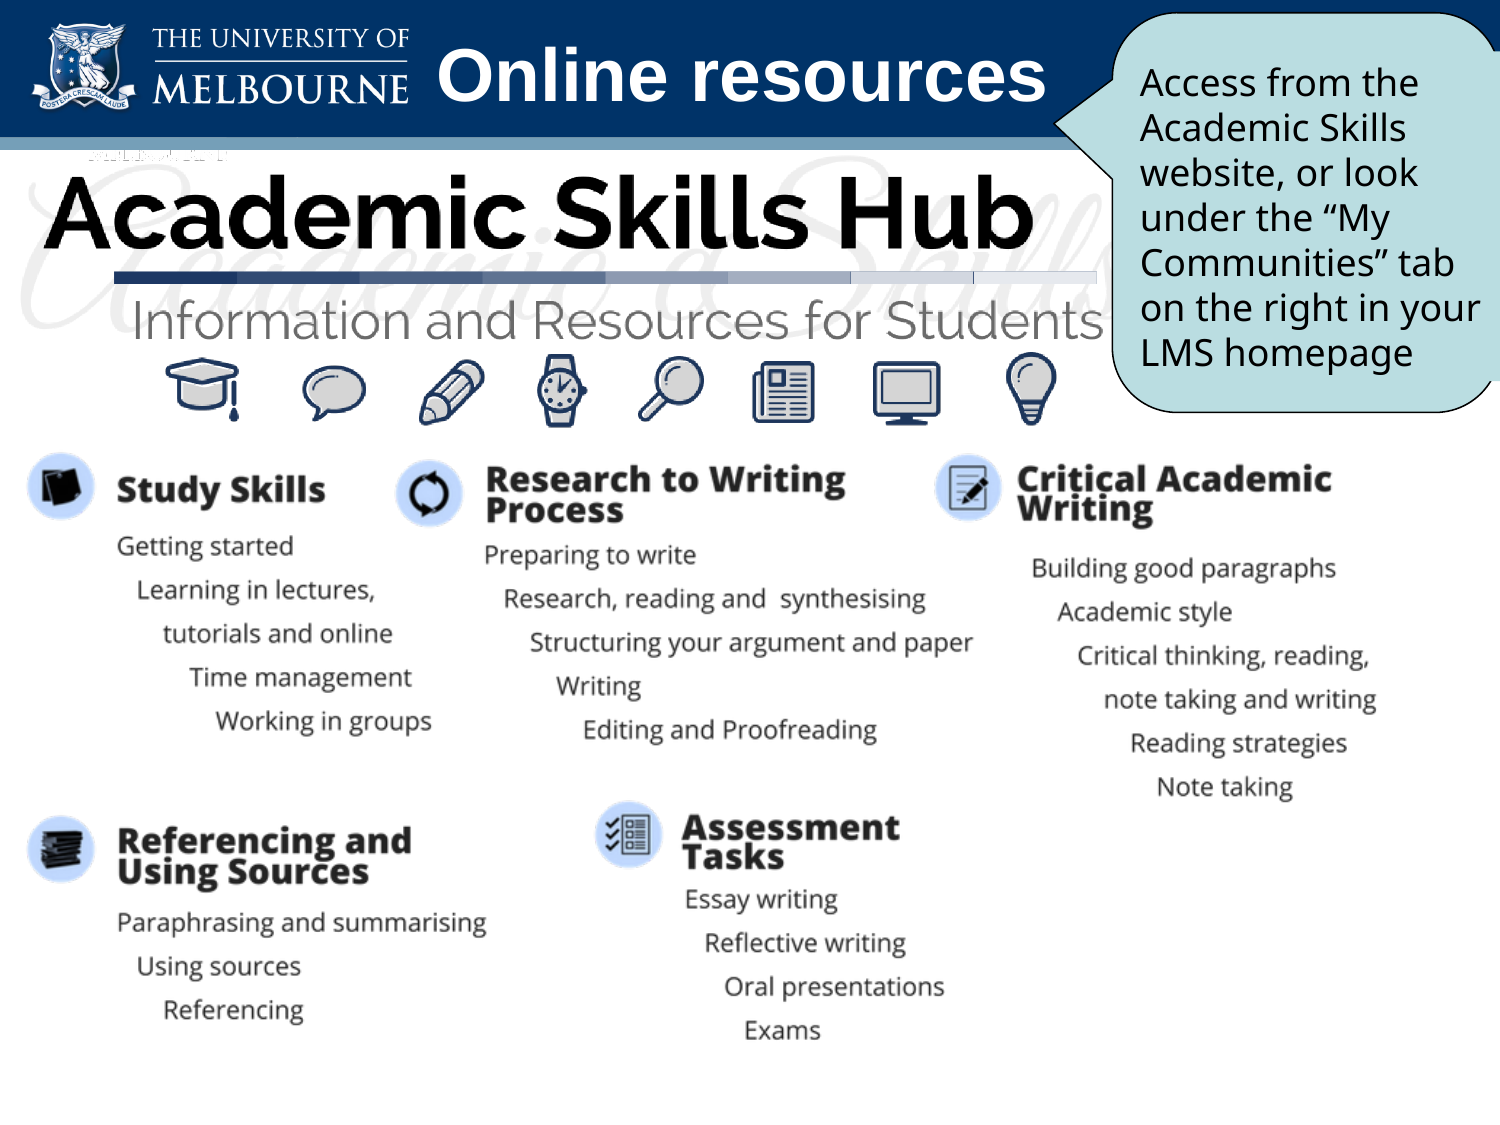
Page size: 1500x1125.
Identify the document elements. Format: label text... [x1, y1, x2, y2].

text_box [1112, 12, 1500, 413]
picture [0, 137, 1478, 1088]
title Online resources [421, 12, 1111, 130]
picture [24, 17, 413, 119]
